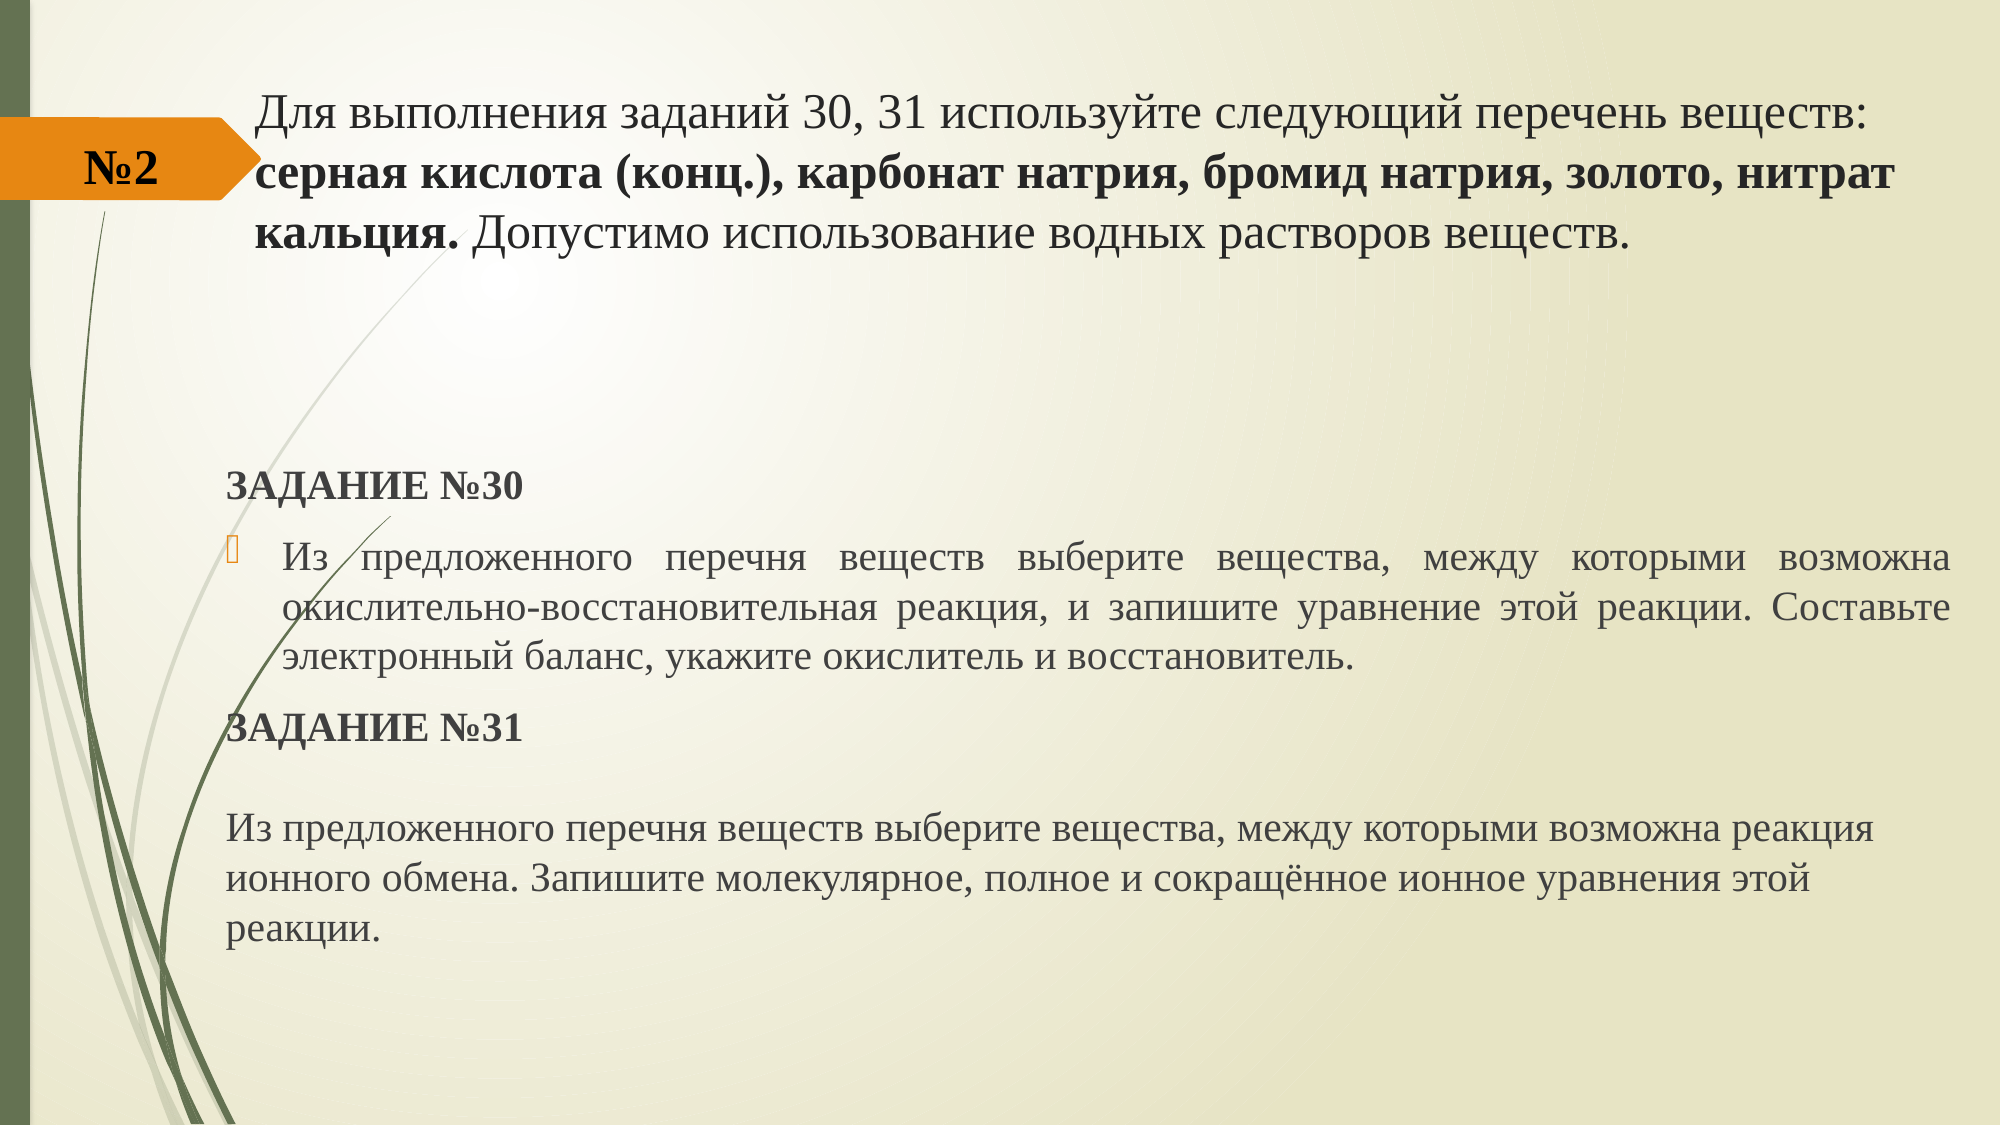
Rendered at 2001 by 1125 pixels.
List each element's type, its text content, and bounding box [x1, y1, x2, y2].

title Для выполнения заданий 30, 31 используйте следующий перечень веществ: серная кислота (конц.), карбонат натрия, бромид натрия, золото, нитрат кальция. Допустимо использование водных растворов веществ. [239, 70, 1938, 325]
list ЗАДАНИЕ №30 Из предложенного перечня веществ выберите вещества, между которыми возможна окислительно-восстановительная реакция, и запишите уравнение этой реакции. Составьте электронный баланс, укажите окислитель и восстановитель. ЗАДАНИЕ №31 Из предложенного перечня веществ выберите вещества, между которыми возможна реакция ионного обмена. Запишите молекулярное, полное и сокращённое ионное уравнения этой реакции. [210, 450, 1967, 1001]
text_box №2 [68, 127, 184, 202]
